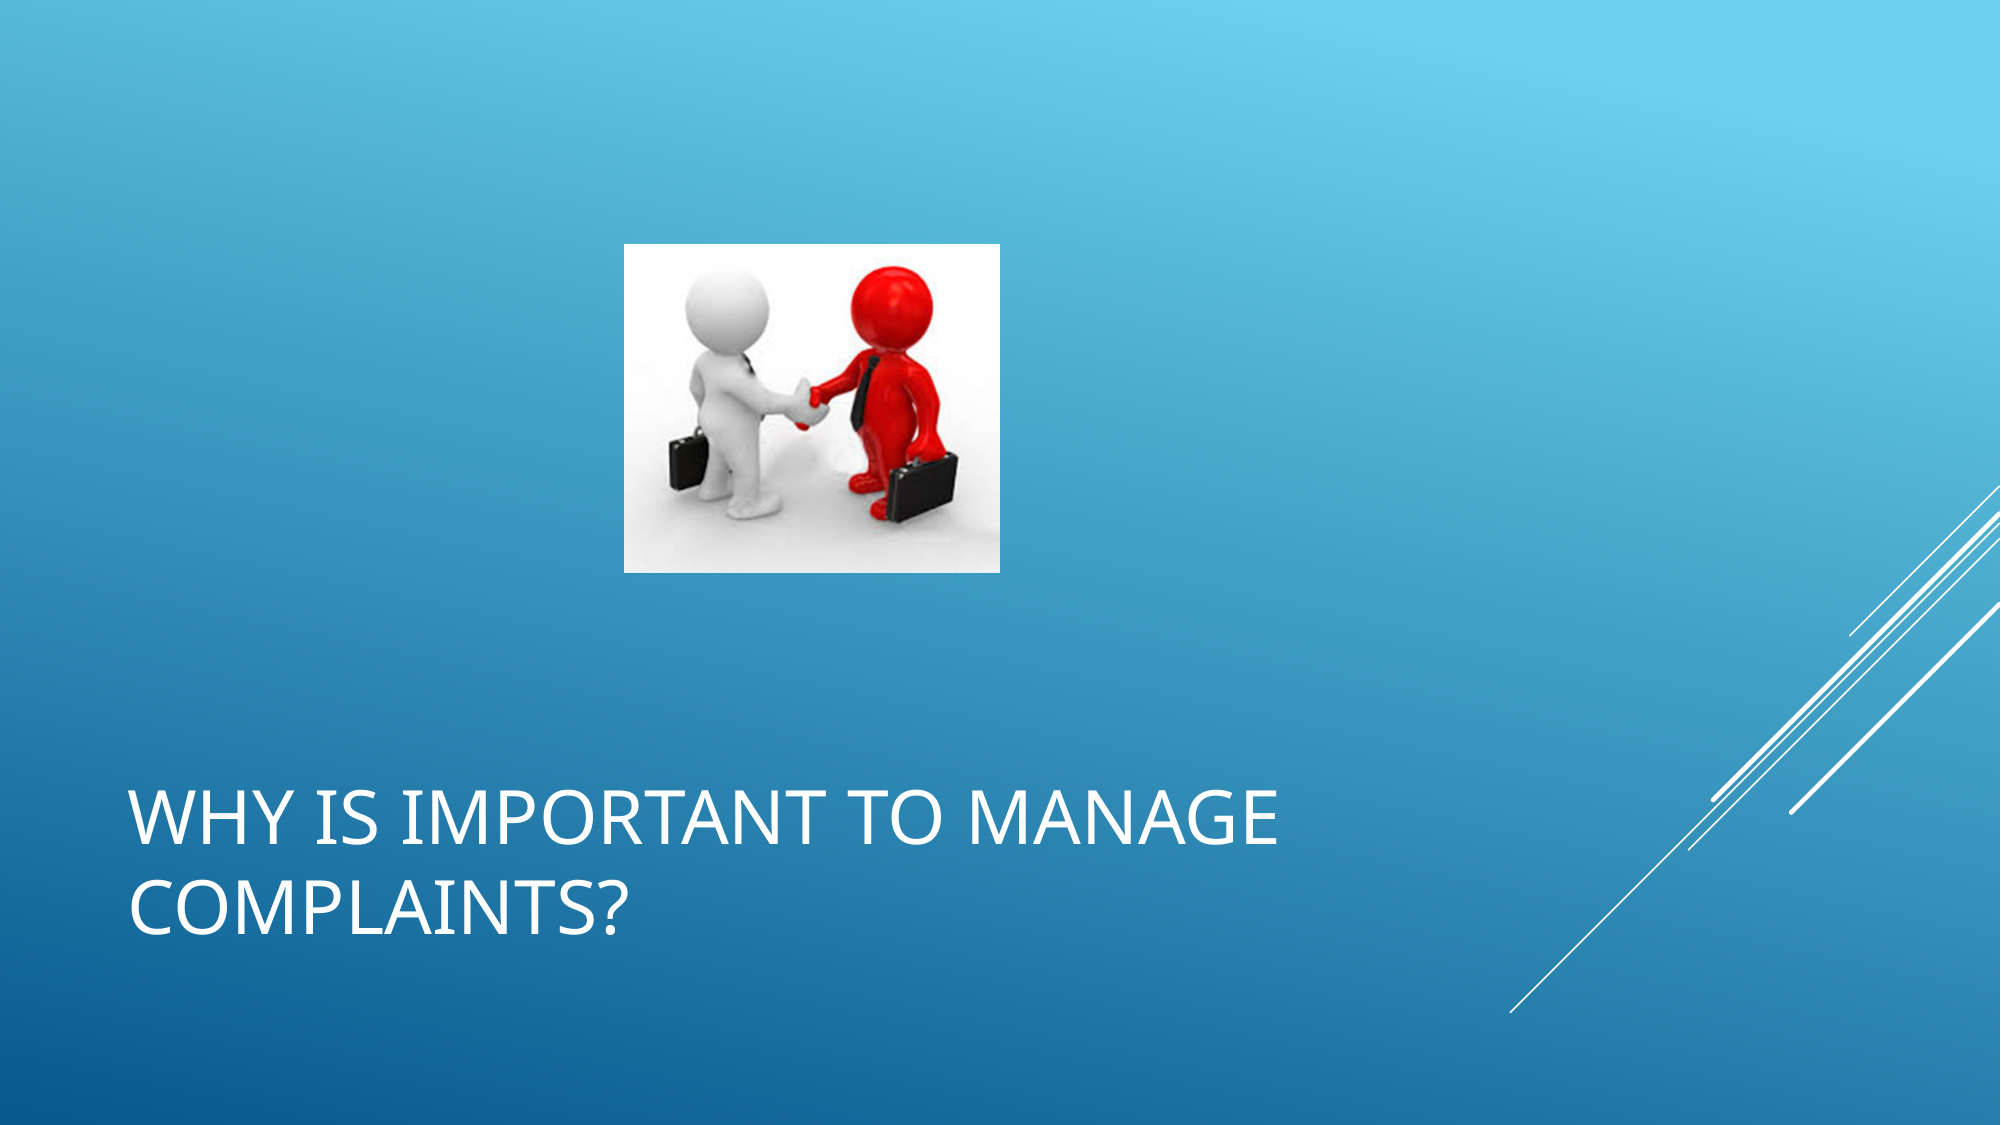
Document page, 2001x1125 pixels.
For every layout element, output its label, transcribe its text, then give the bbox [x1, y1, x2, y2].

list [624, 244, 1001, 574]
title Why is important to manage complaints? [112, 736, 1513, 984]
